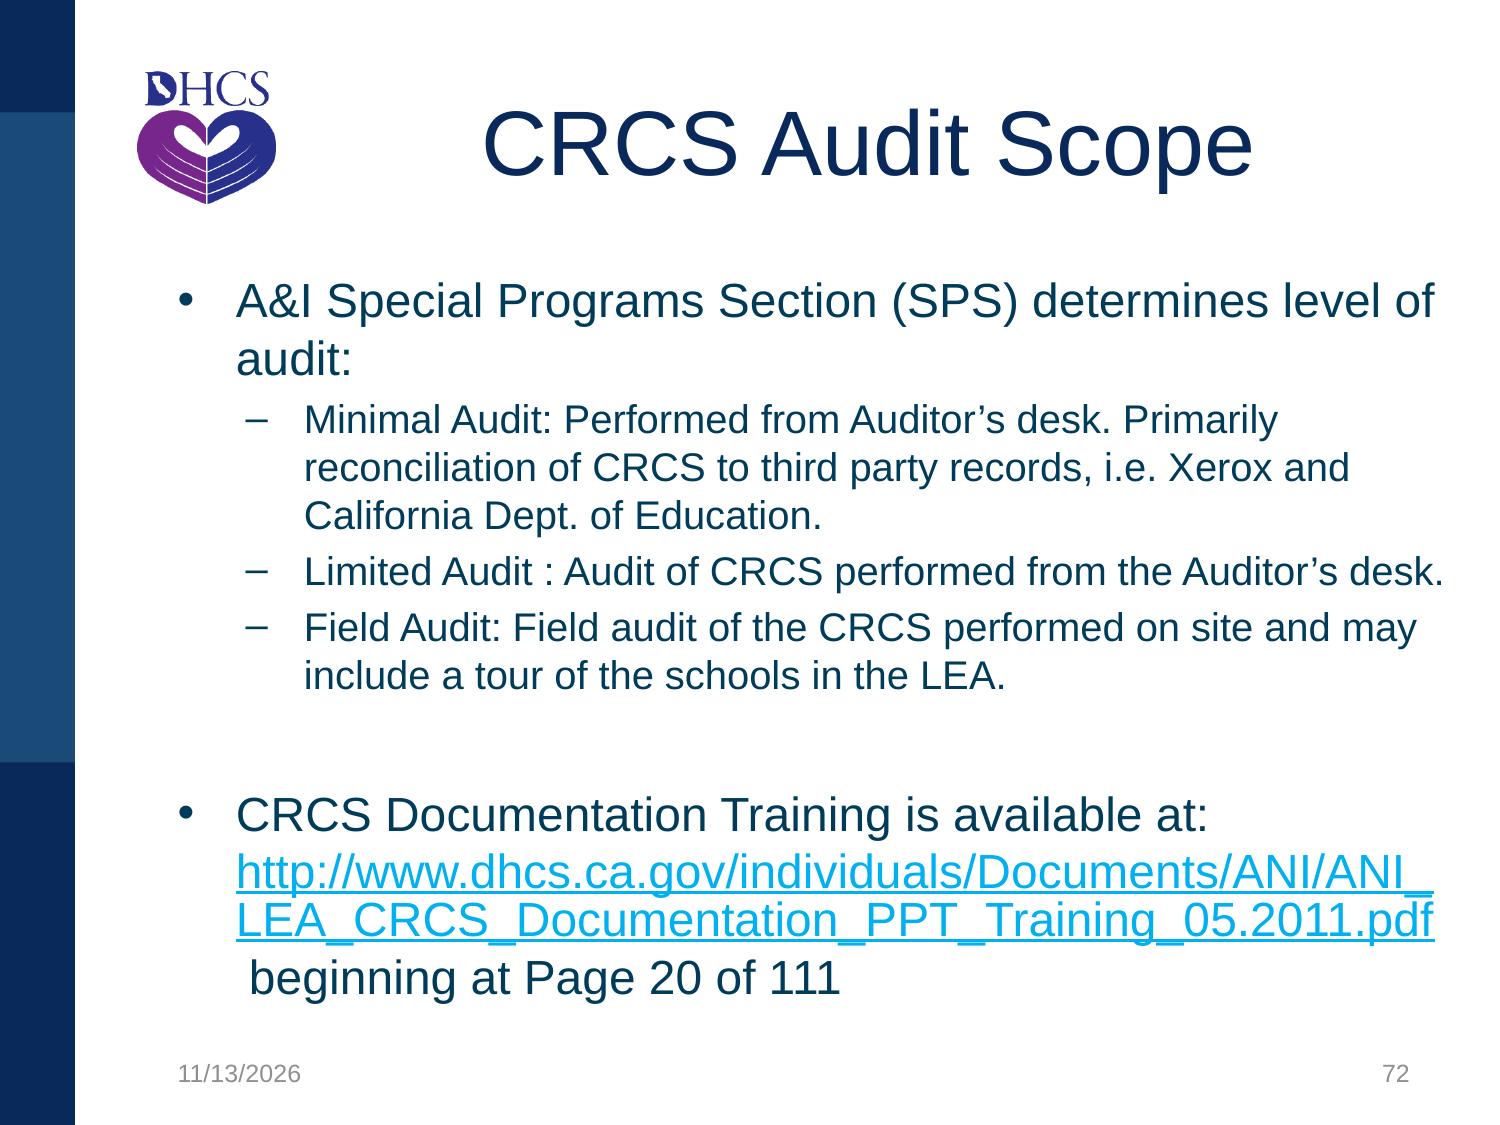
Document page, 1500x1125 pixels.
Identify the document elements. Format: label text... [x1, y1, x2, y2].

slide_number 72 [1074, 1042, 1425, 1103]
list A&I Special Programs Section (SPS) determines level of audit: Minimal Audit: Performed from Auditor’s desk. Primarily reconciliation of CRCS to third party records, i.e. Xerox and California Dept. of Education. Limited Audit : Audit of CRCS performed from the Auditor’s desk. Field Audit: Field audit of the CRCS performed on site and may include a tour of the schools in the LEA. CRCS Documentation Training is available at: http://www.dhcs.ca.gov/individuals/Documents/ANI/ANI_LEA_CRCS_Documentation_PPT_Training_05.2011.pdf beginning at Page 20 of 111 [162, 262, 1463, 1005]
title CRCS Audit Scope [275, 45, 1463, 233]
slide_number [162, 1042, 513, 1103]
picture [137, 71, 275, 204]
